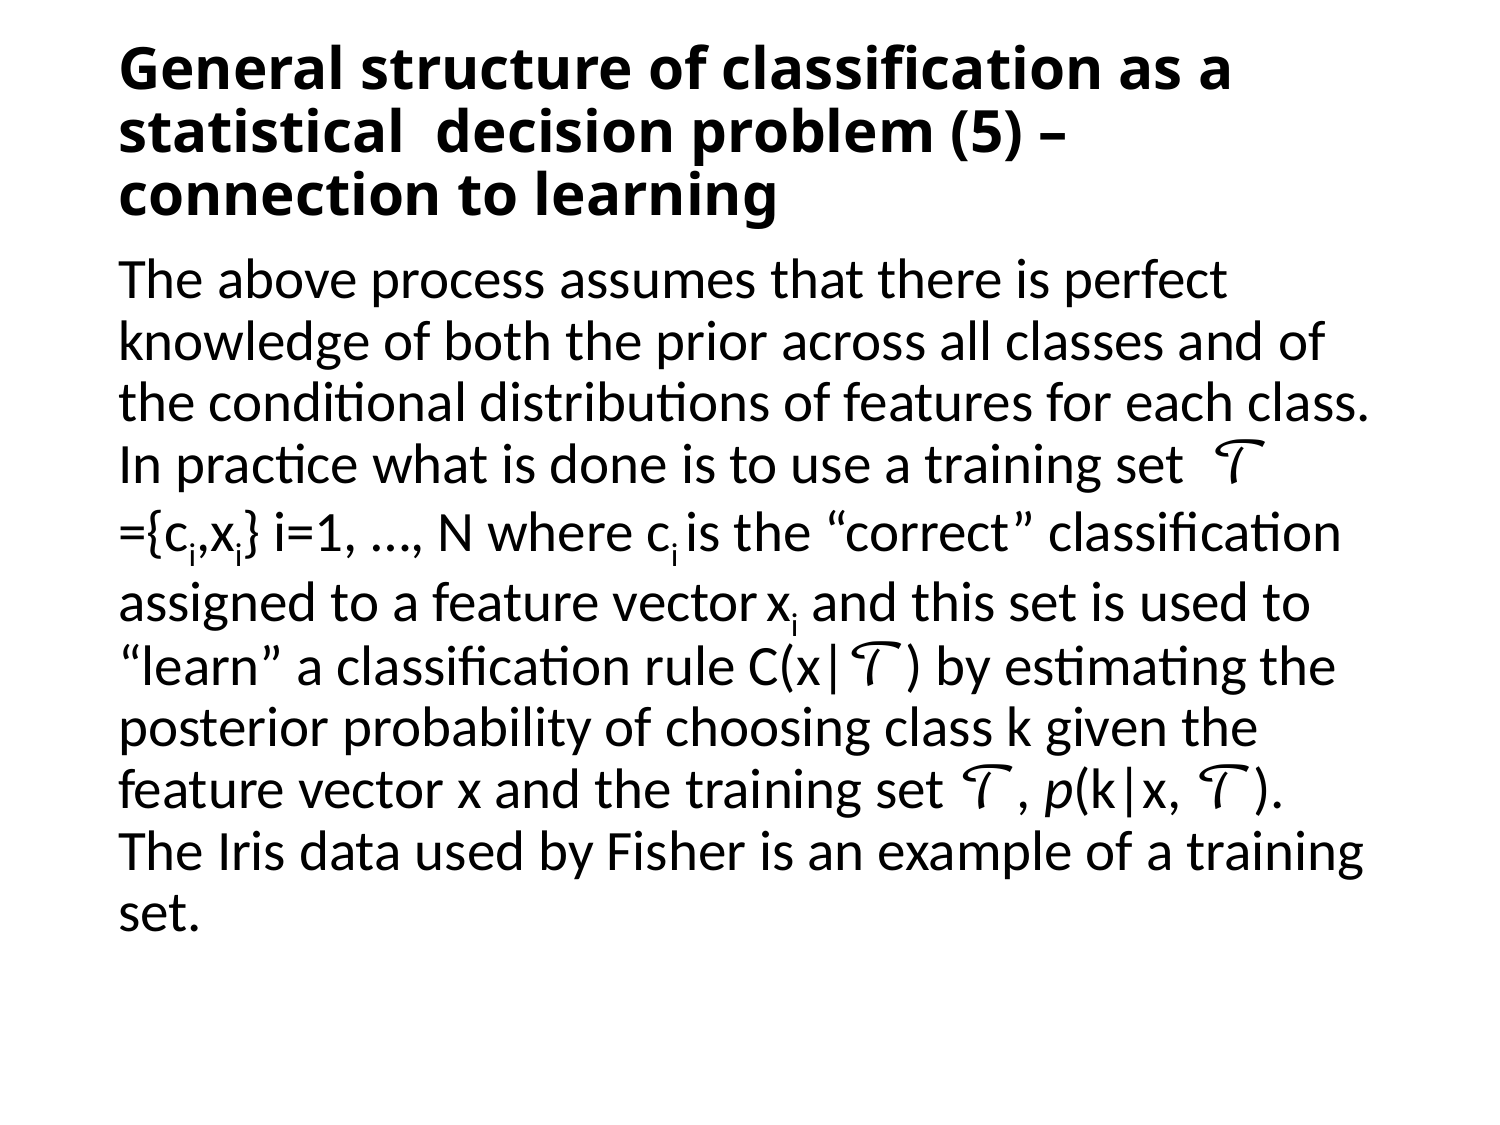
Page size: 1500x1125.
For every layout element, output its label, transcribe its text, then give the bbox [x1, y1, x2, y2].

list The above process assumes that there is perfect knowledge of both the prior across all classes and of the conditional distributions of features for each class. In practice what is done is to use a training set 𝒯 ={ci,xi} i=1, …, N where ci is the “correct” classification assigned to a feature vector xi and this set is used to “learn” a classification rule C(x|𝒯) by estimating the posterior probability of choosing class k given the feature vector x and the training set 𝒯, p(k|x, 𝒯). The Iris data used by Fisher is an example of a training set. [103, 242, 1397, 956]
title General structure of classification as a statistical decision problem (5) – connection to learning [103, 24, 1397, 242]
